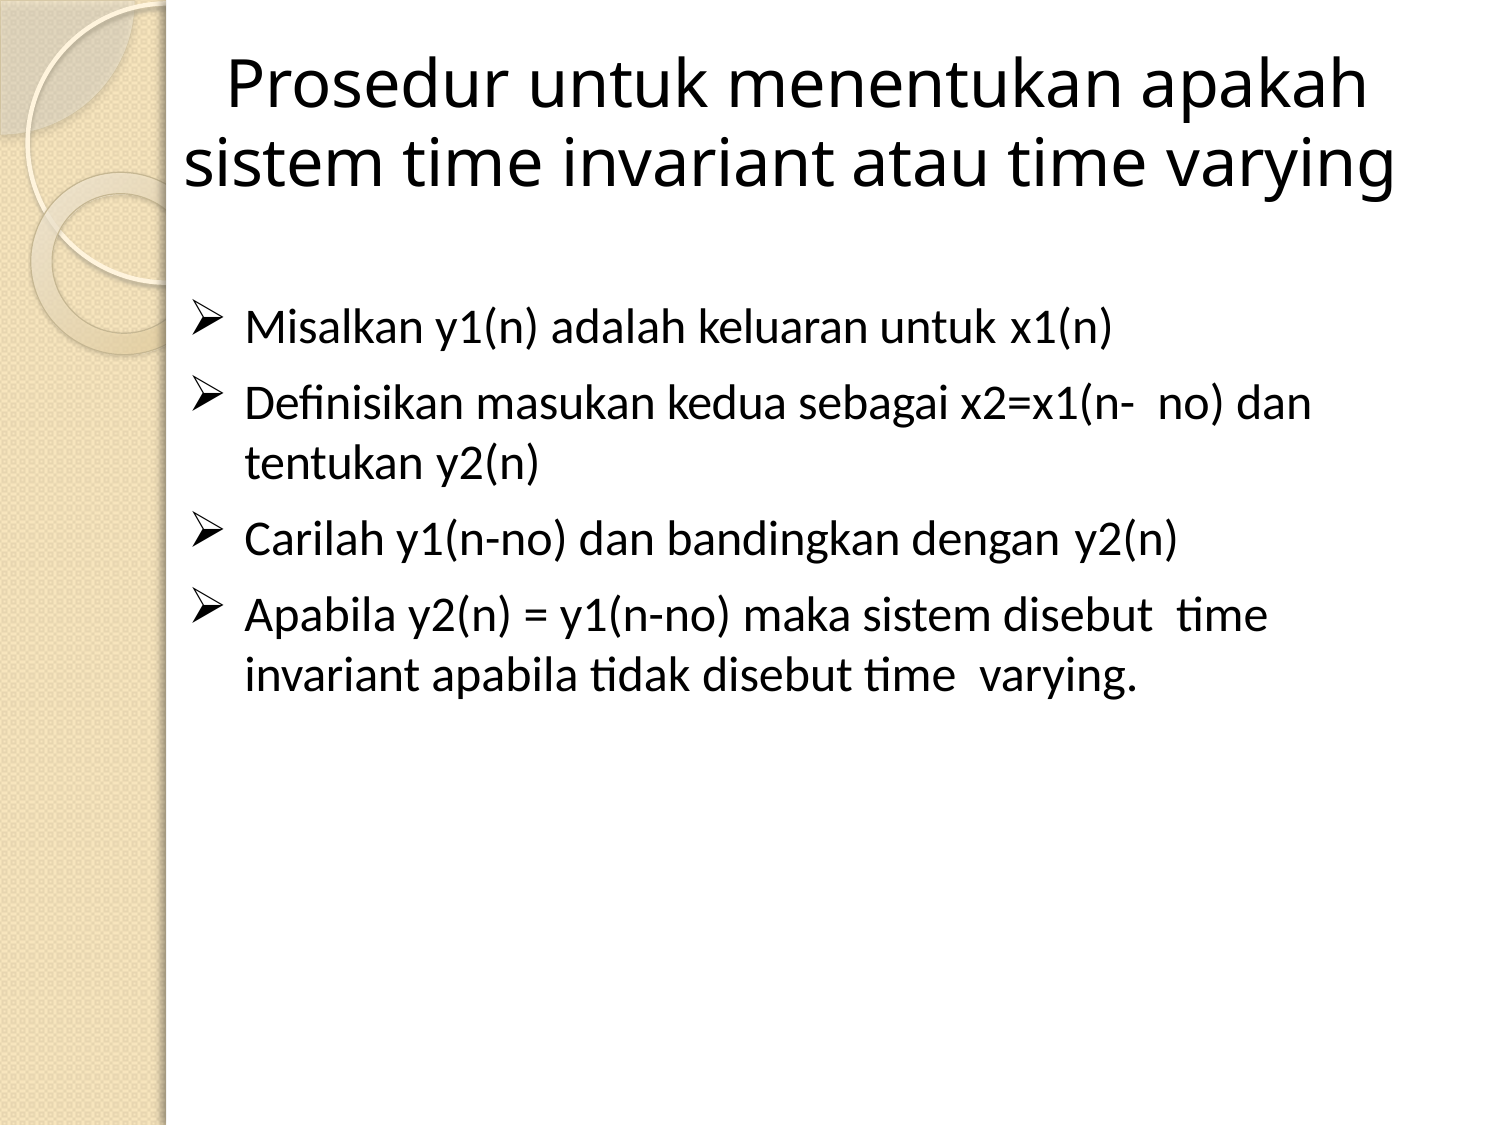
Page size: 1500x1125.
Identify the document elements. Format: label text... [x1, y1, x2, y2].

title Prosedur untuk menentukan apakah sistem time invariant atau time varying [181, 24, 1500, 215]
text_box Misalkan y1(n) adalah keluaran untuk x1(n) Definisikan masukan kedua sebagai x2=x1(n- no) dan tentukan y2(n) Carilah y1(n-no) dan bandingkan dengan y2(n) Apabila y2(n) = y1(n-no) maka sistem disebut time invariant apabila tidak disebut time varying. [186, 275, 1450, 702]
